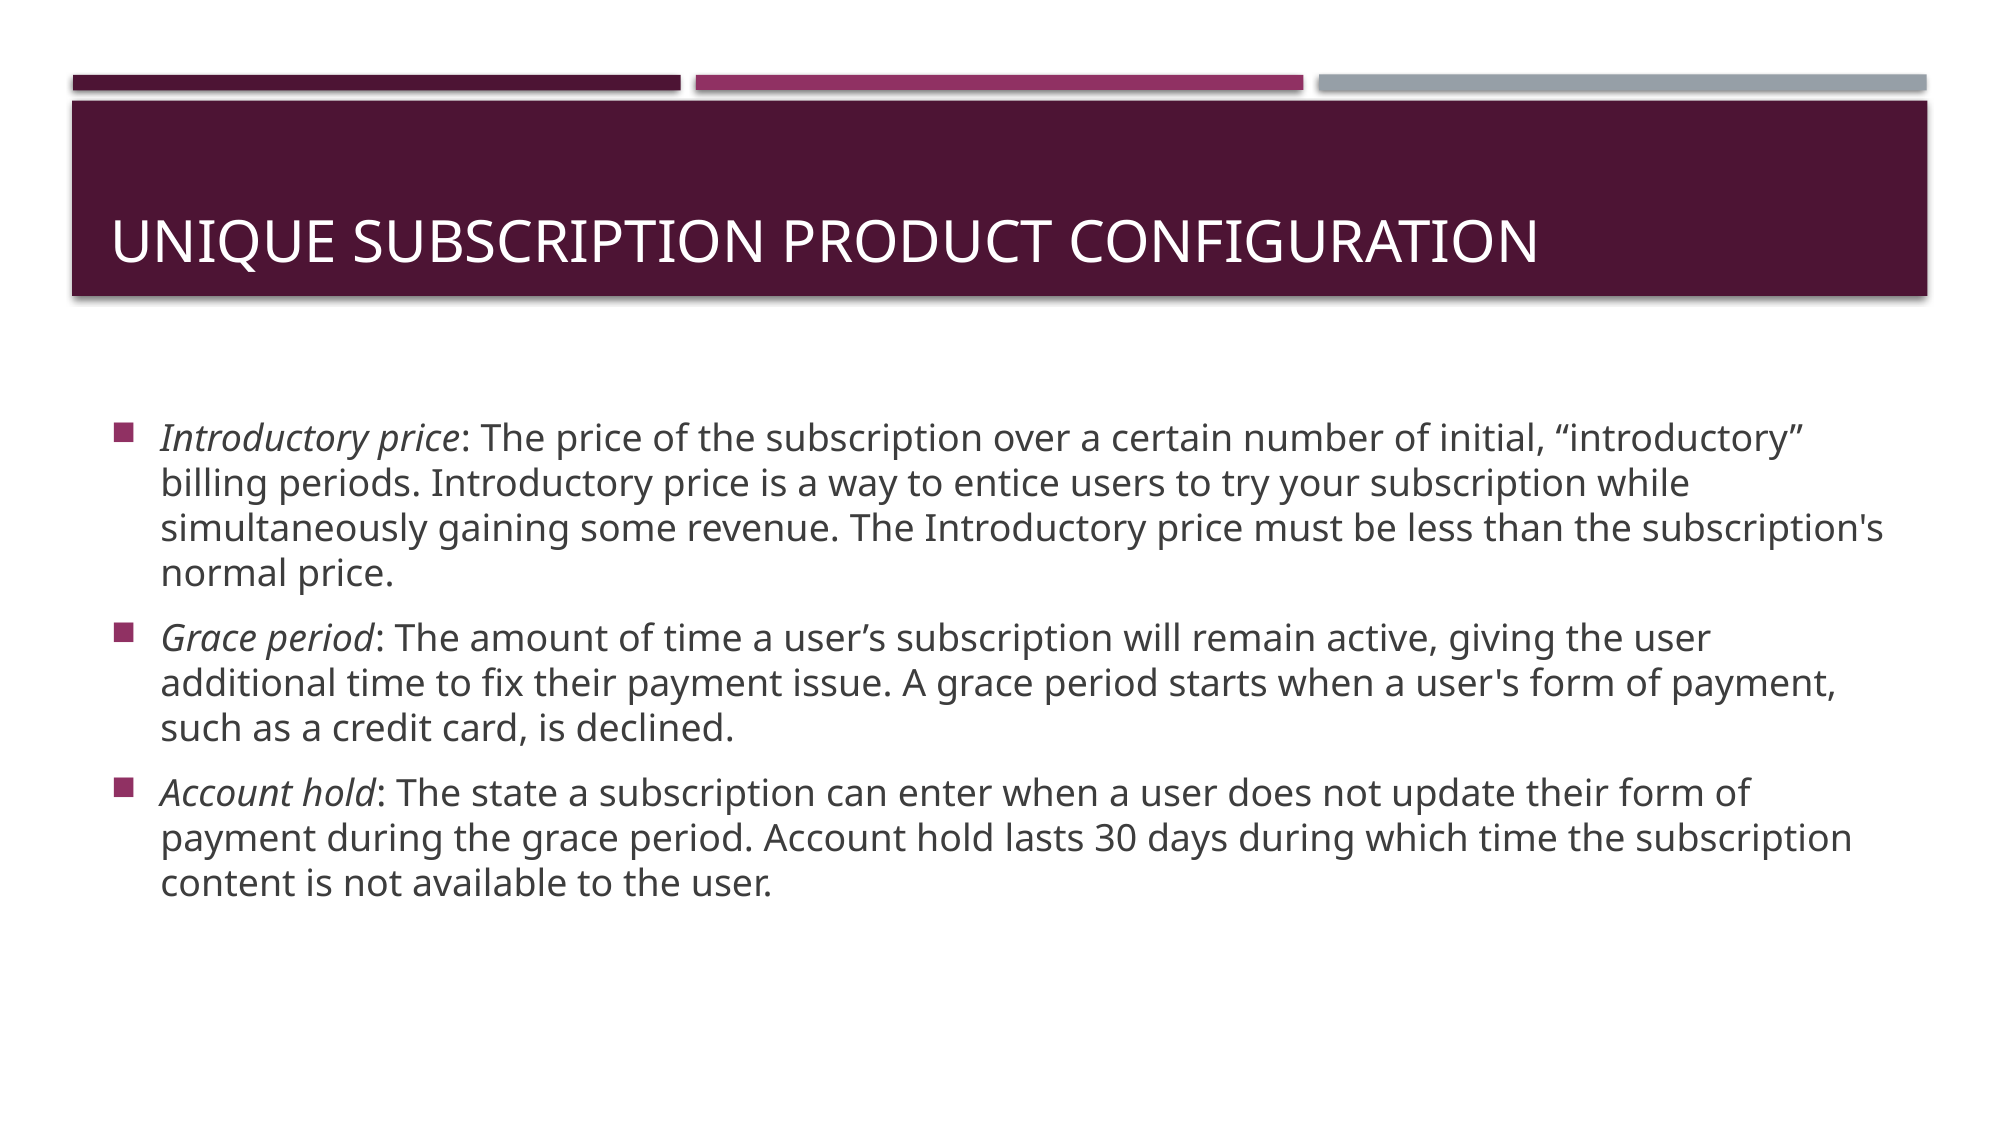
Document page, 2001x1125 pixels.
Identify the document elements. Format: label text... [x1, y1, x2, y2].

list Introductory price: The price of the subscription over a certain number of initial, “introductory” billing periods. Introductory price is a way to entice users to try your subscription while simultaneously gaining some revenue. The Introductory price must be less than the subscription's normal price. Grace period: The amount of time a user’s subscription will remain active, giving the user additional time to fix their payment issue. A grace period starts when a user's form of payment, such as a credit card, is declined. Account hold: The state a subscription can enter when a user does not update their form of payment during the grace period. Account hold lasts 30 days during which time the subscription content is not available to the user. [95, 357, 1905, 962]
title Unique subscription product configuration [95, 115, 1905, 282]
